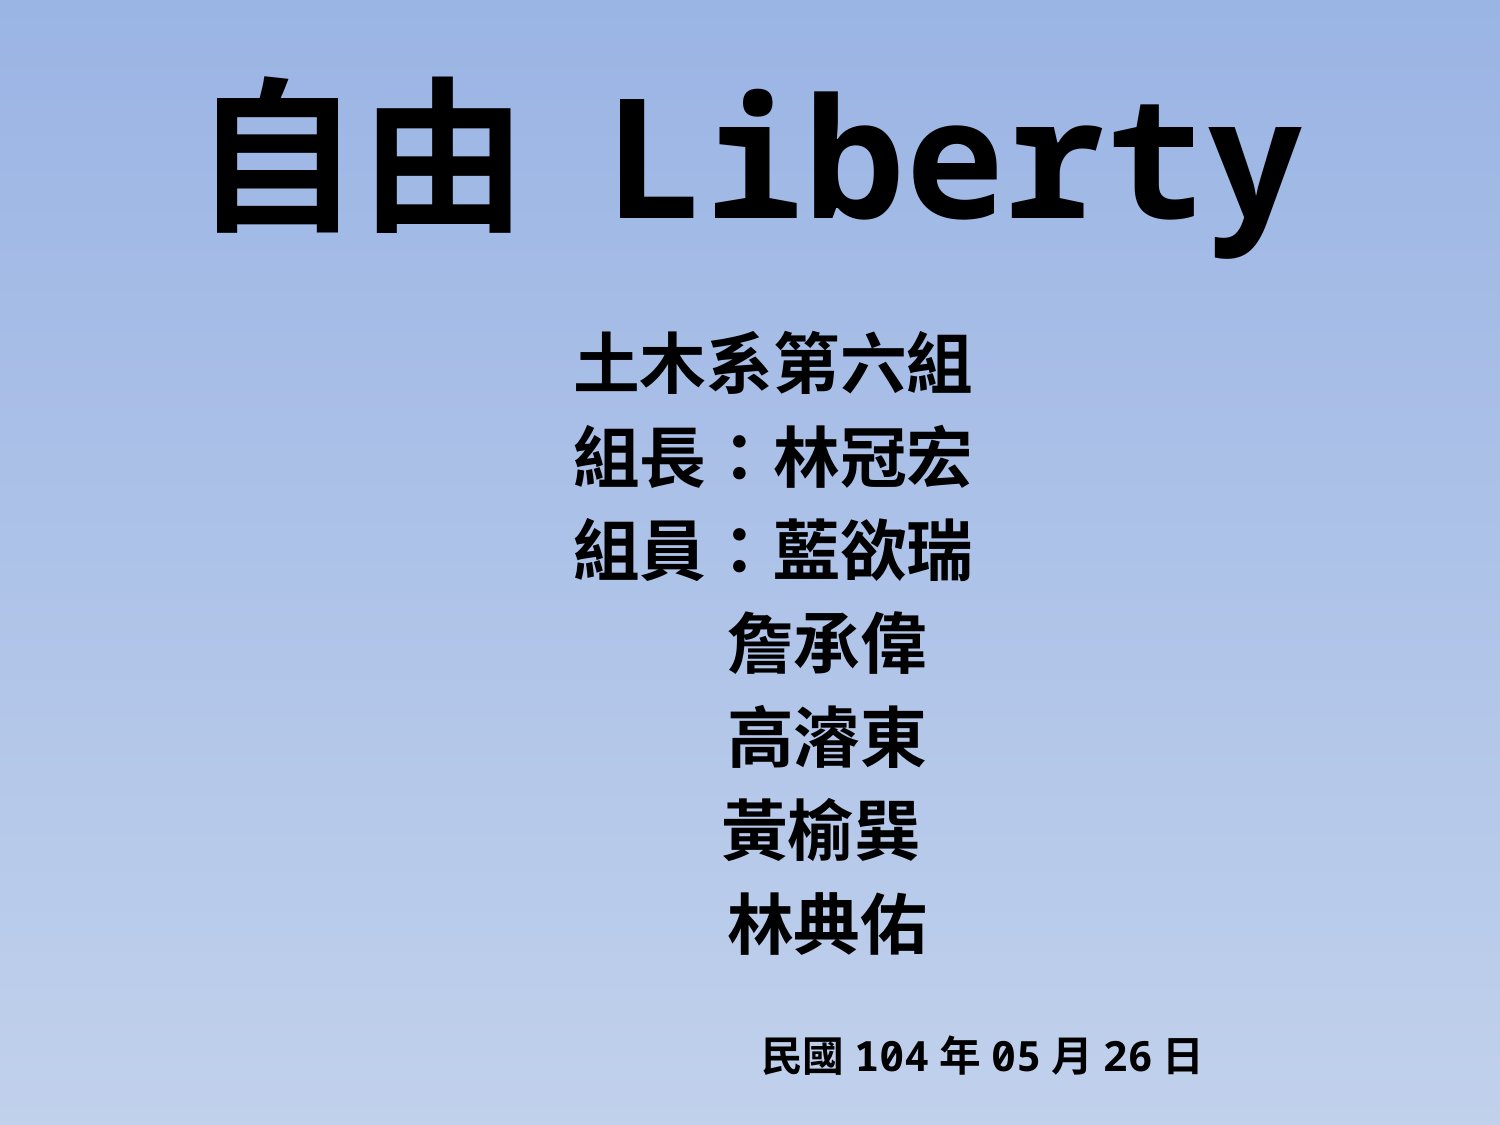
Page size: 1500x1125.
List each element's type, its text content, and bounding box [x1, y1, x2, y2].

subtitle 土木系第六組 組長：林冠宏 組員：藍欲瑞 詹承偉 高濬東 黃榆巽 林典佑 民國104年05月26日 [123, 314, 1424, 1125]
title 自由 Liberty [112, 30, 1388, 273]
